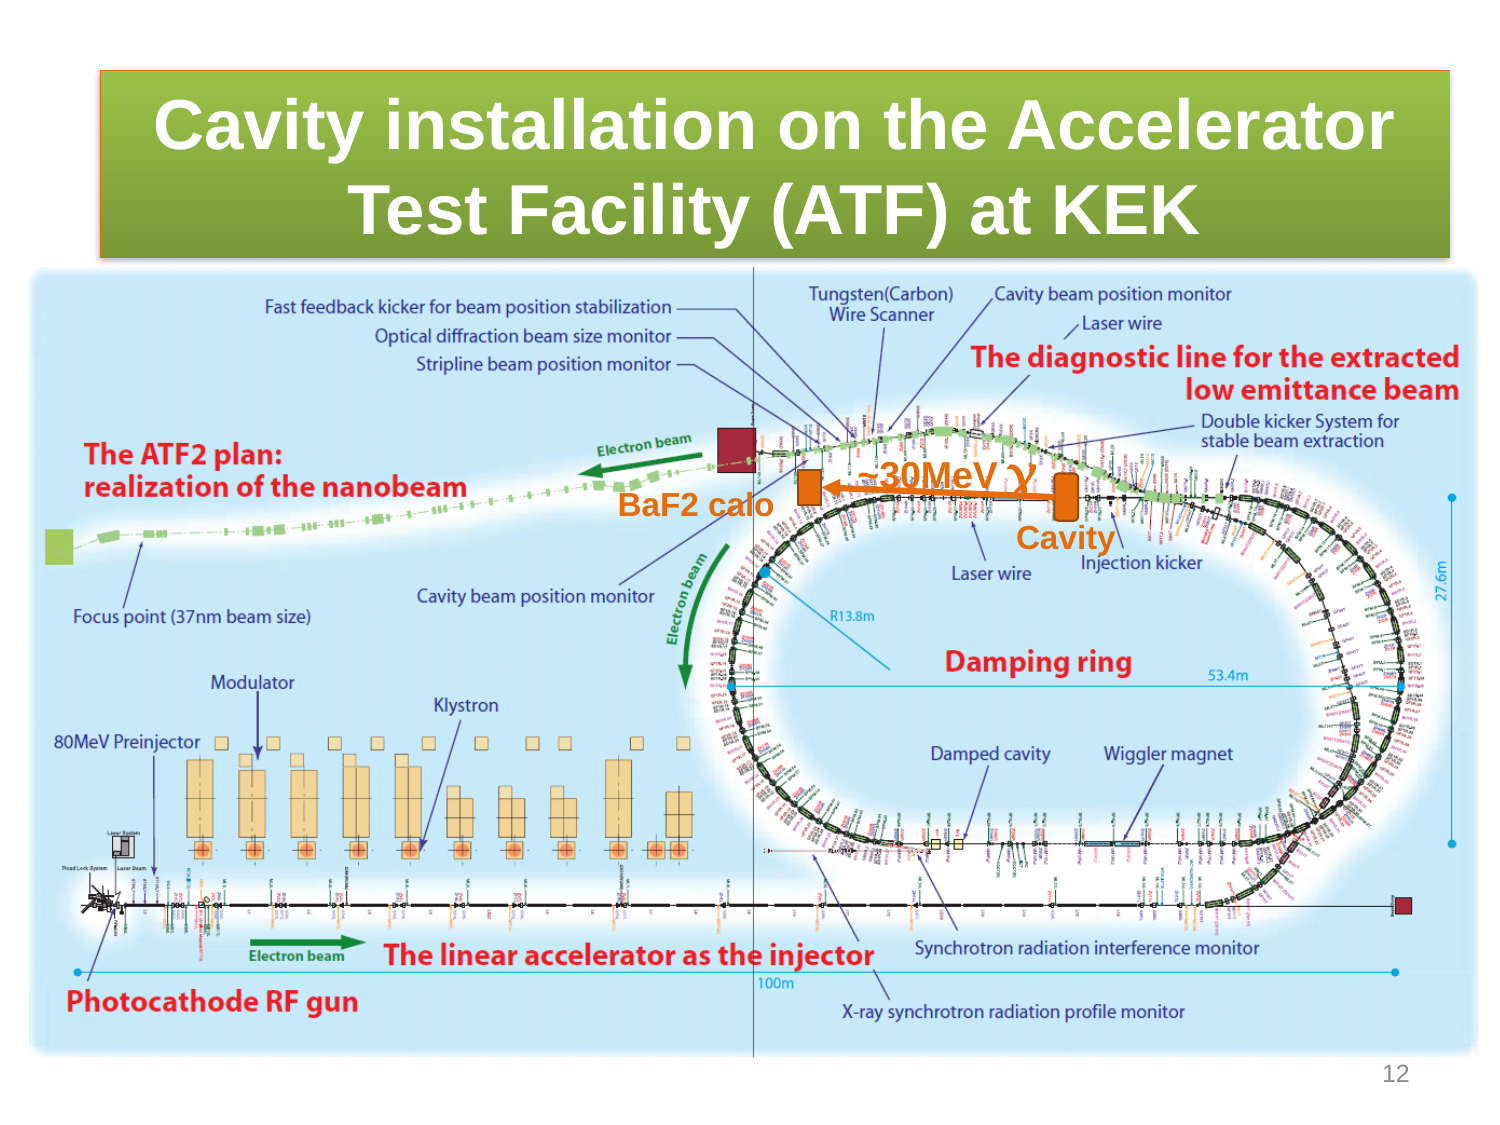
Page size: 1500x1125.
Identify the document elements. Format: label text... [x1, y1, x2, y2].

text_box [821, 487, 1055, 498]
slide_number 12 [1074, 1066, 1425, 1103]
picture [29, 266, 1478, 1057]
text_box Cavity installation on the Accelerator Test Facility (ATF) at KEK [99, 70, 1450, 258]
